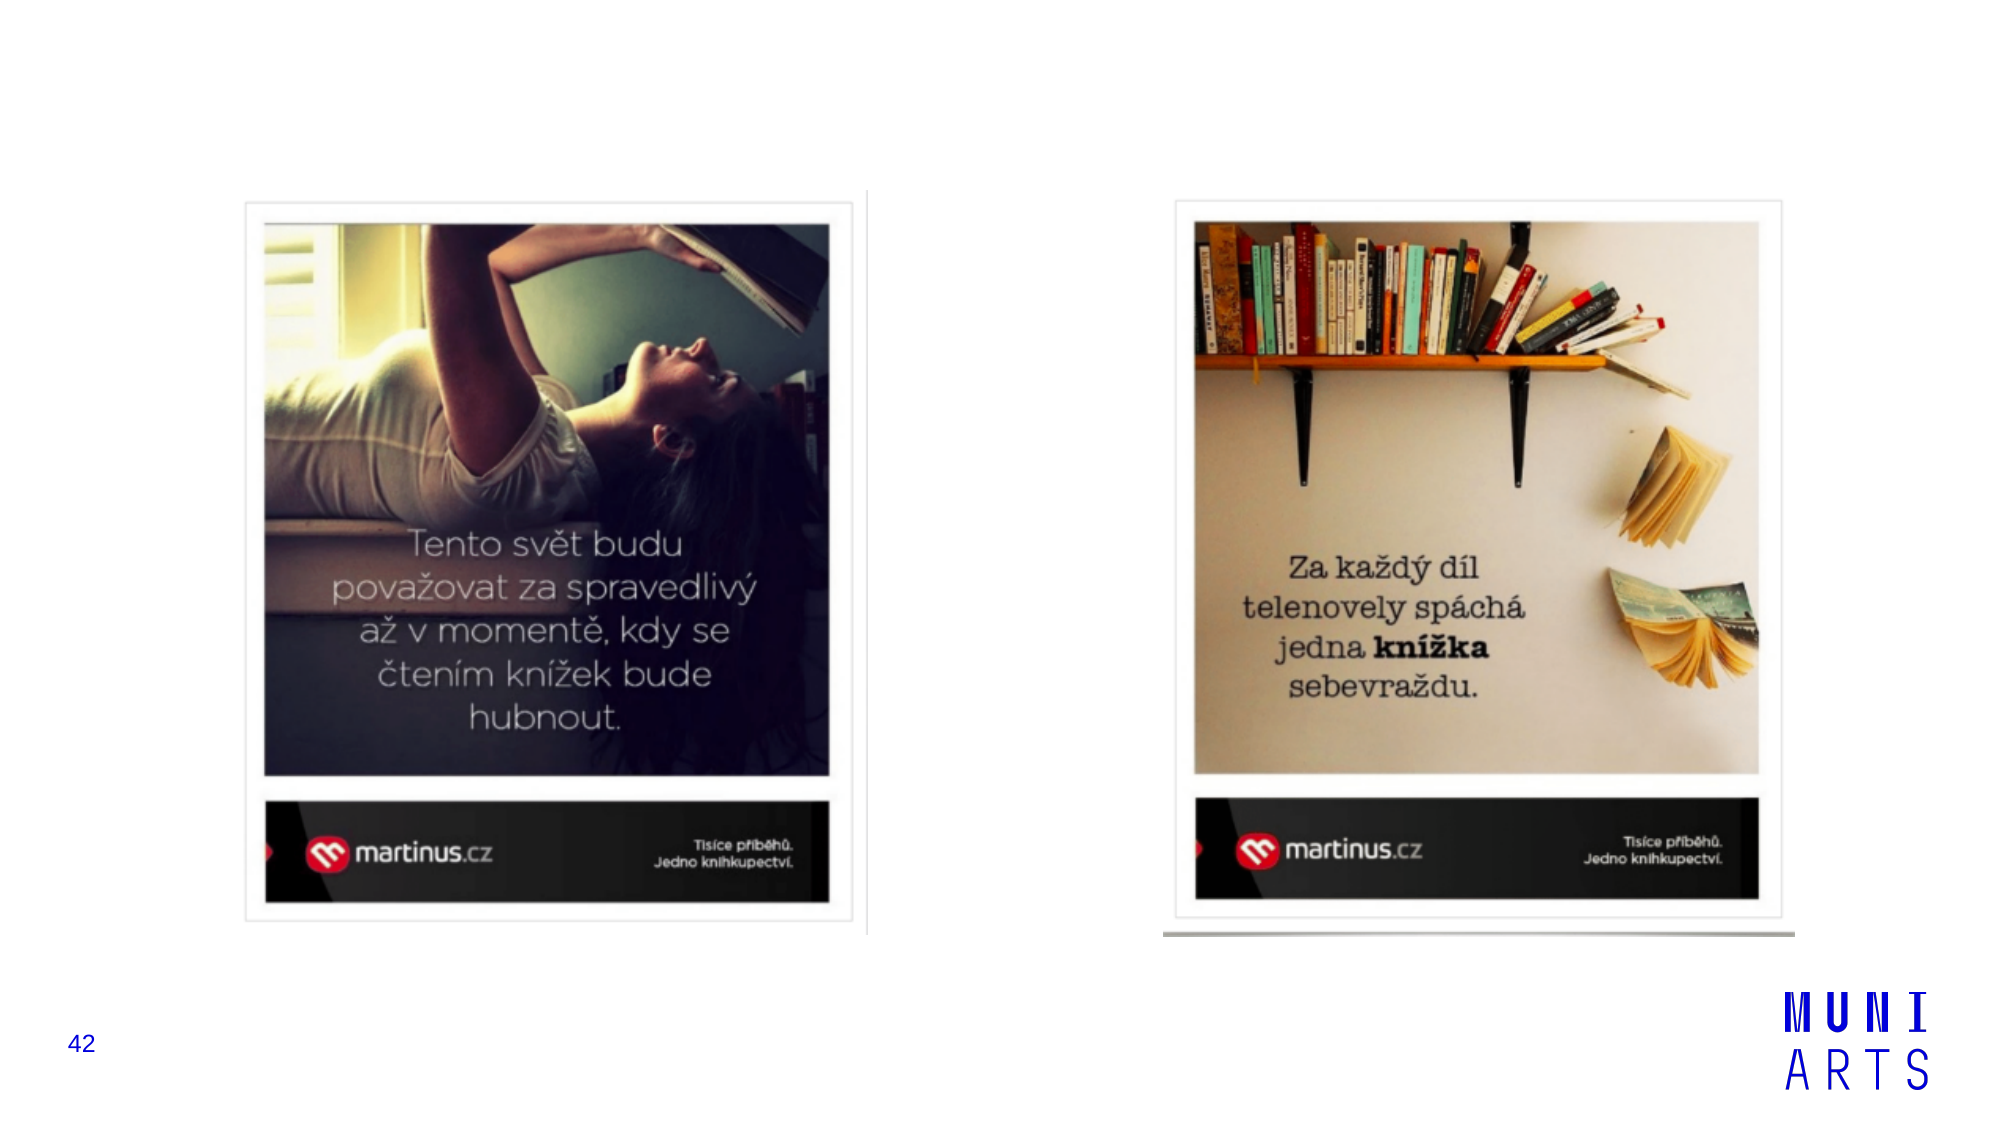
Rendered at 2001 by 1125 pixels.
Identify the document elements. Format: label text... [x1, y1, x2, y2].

picture [1785, 992, 1928, 1090]
slide_number ‹#› [67, 1021, 110, 1063]
picture [236, 190, 869, 935]
picture [1163, 187, 1795, 937]
